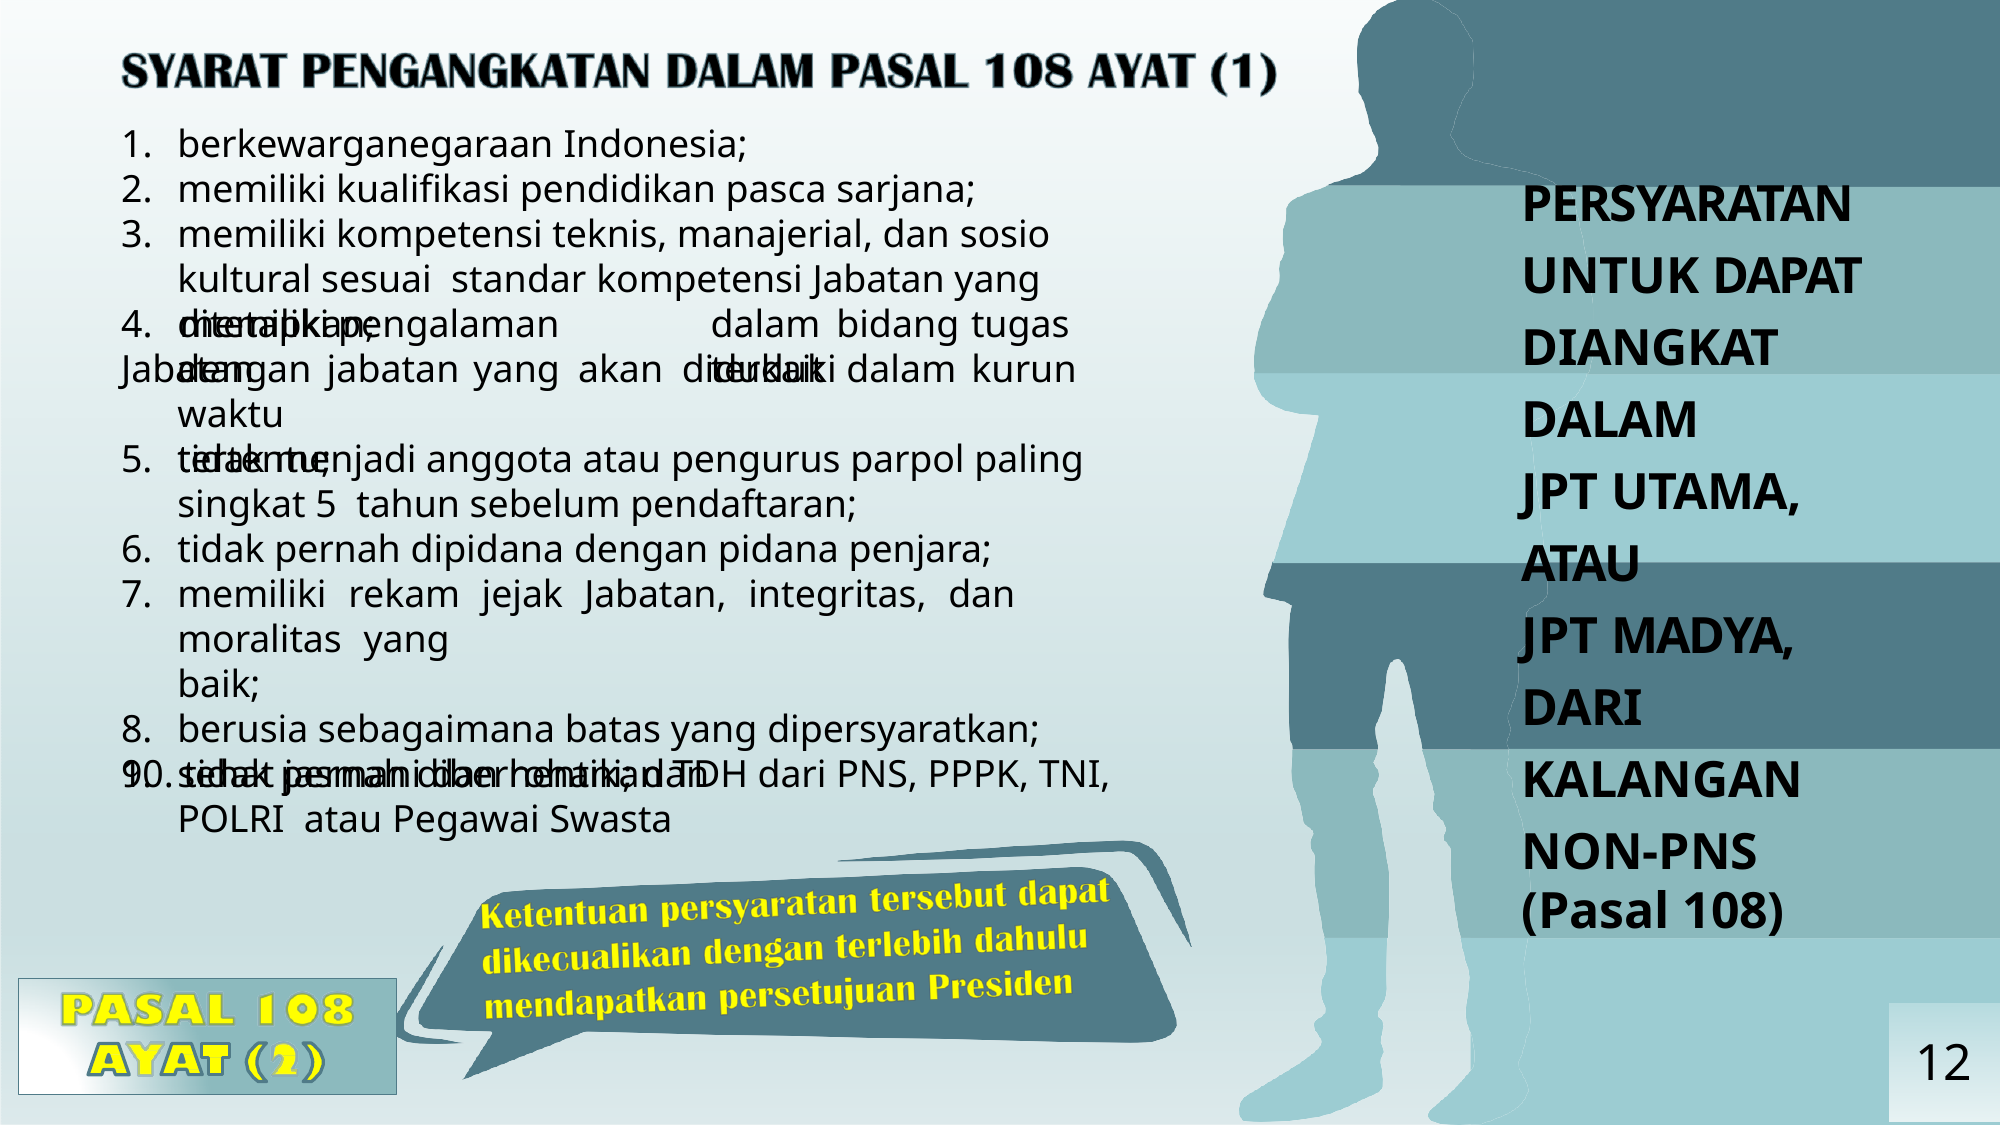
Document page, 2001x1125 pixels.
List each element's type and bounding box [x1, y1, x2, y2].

text_box [0, 0, 2000, 1125]
text_box [17, 977, 2000, 1123]
